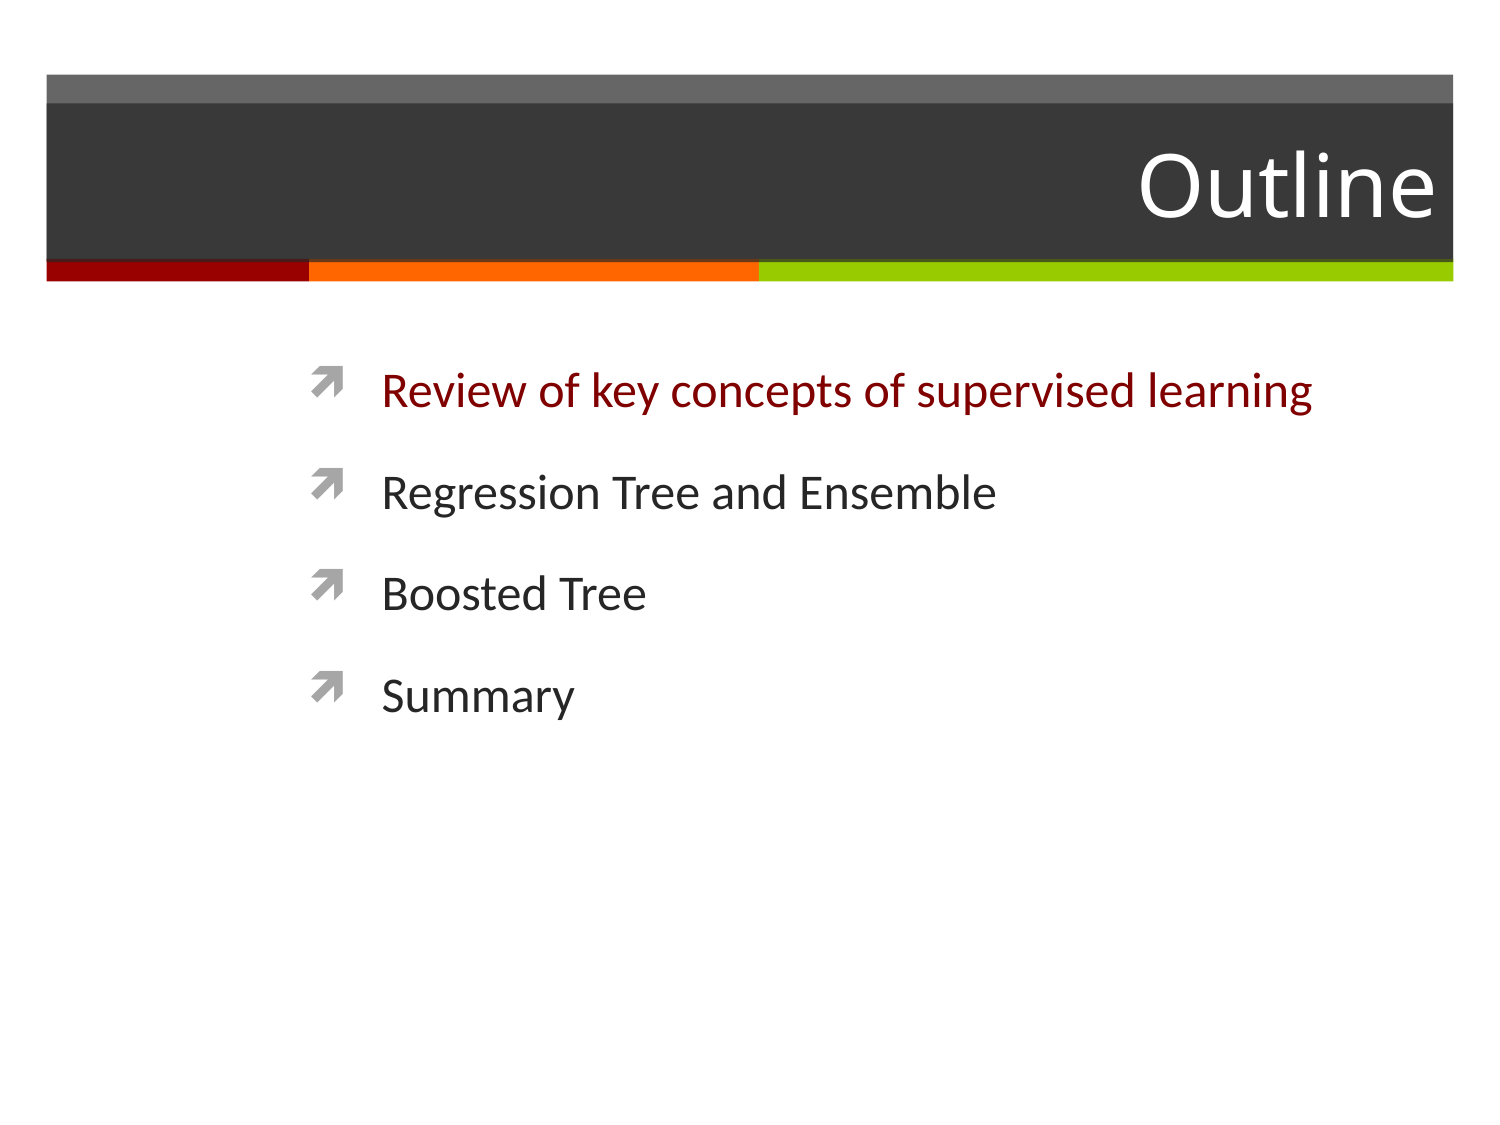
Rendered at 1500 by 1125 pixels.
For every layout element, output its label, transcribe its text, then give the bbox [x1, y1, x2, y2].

list Review of key concepts of supervised learning Regression Tree and Ensemble Boosted Tree Summary [292, 350, 1454, 1005]
title Outline [46, 103, 1454, 263]
